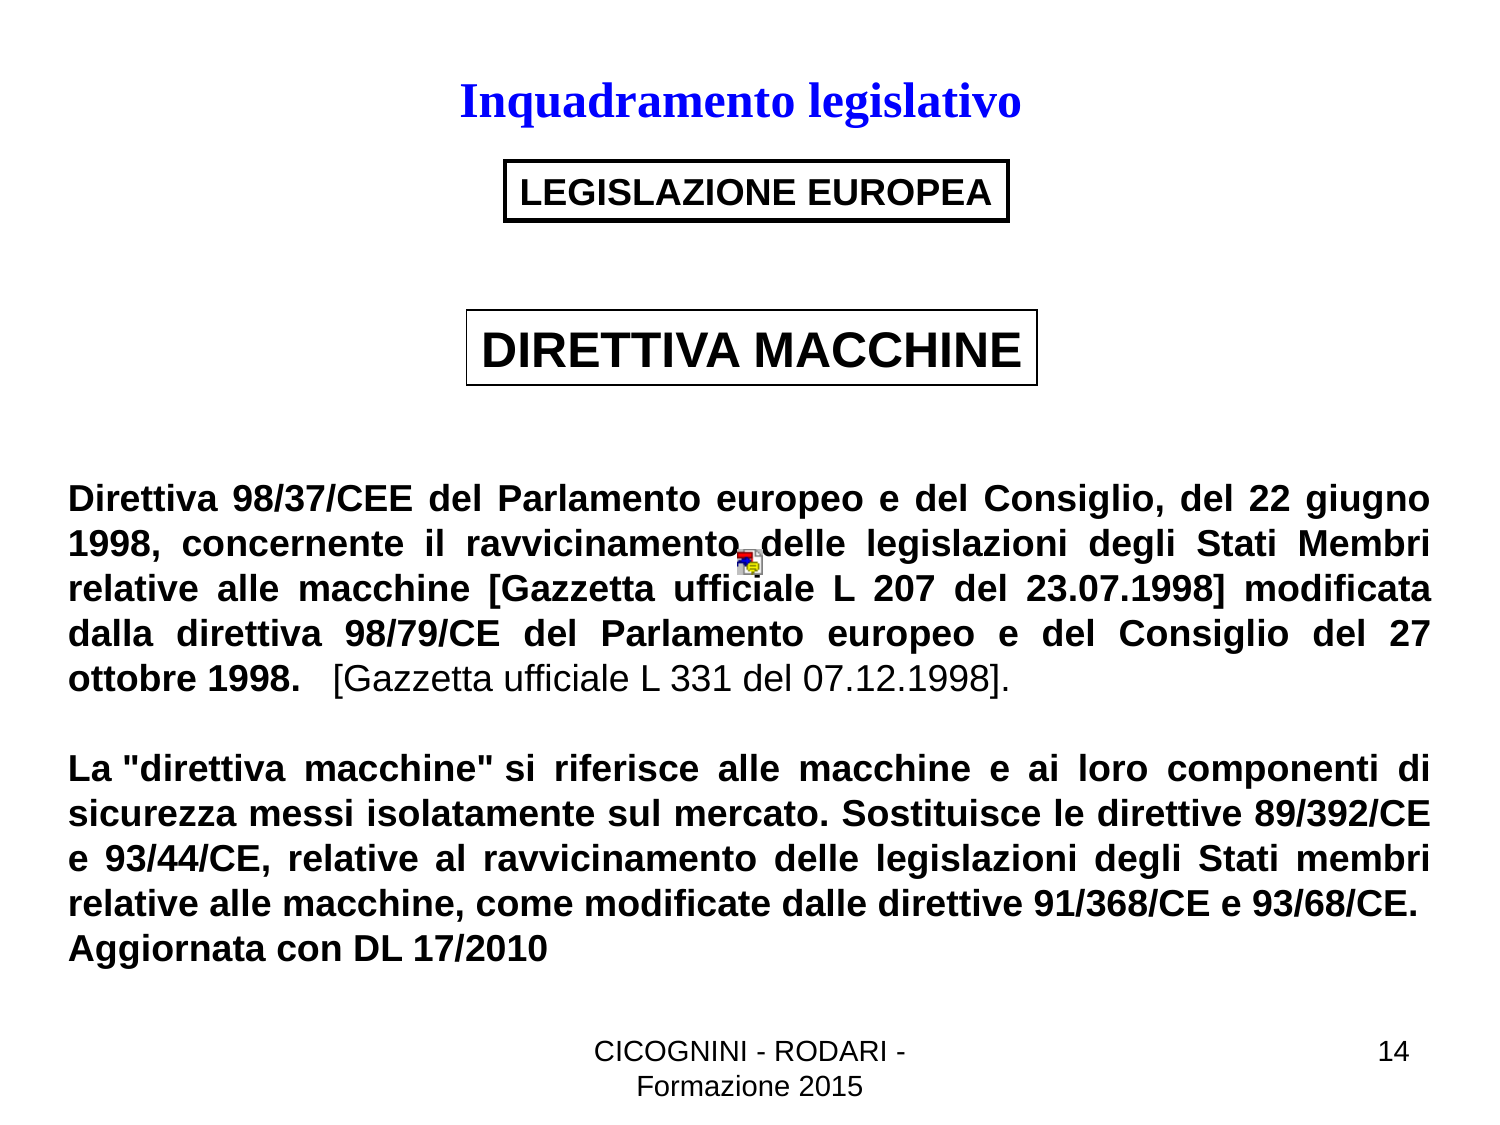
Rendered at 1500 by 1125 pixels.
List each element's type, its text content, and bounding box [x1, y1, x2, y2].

text_box LEGISLAZIONE EUROPEA [504, 160, 1008, 221]
slide_number 14 [1074, 1024, 1426, 1103]
footer CICOGNINI - RODARI - Formazione 2015 [512, 1024, 988, 1103]
text_box DIRETTIVA MACCHINE [466, 310, 1038, 385]
text_box Inquadramento legislativo [233, 60, 1261, 136]
picture [737, 549, 763, 576]
text_box Direttiva 98/37/CEE del Parlamento europeo e del Consiglio, del 22 giugno 1998, concernente il ravvicinamento delle legislazioni degli Stati Membri relative alle macchine [Gazzetta ufficiale L 207 del 23.07.1998] modificata dalla direttiva 98/79/CE del Parlamento europeo e del Consiglio del 27 ottobre 1998. [Gazzetta ufficiale L 331 del 07.12.1998]. La "direttiva macchine" si riferisce alle macchine e ai loro componenti di sicurezza messi isolatamente sul mercato. Sostituisce le direttive 89/392/CE e 93/44/CE, relative al ravvicinamento delle legislazioni degli Stati membri relative alle macchine, come modificate dalle direttive 91/368/CE e 93/68/CE. Aggiornata con DL 17/2010 [53, 466, 1447, 976]
